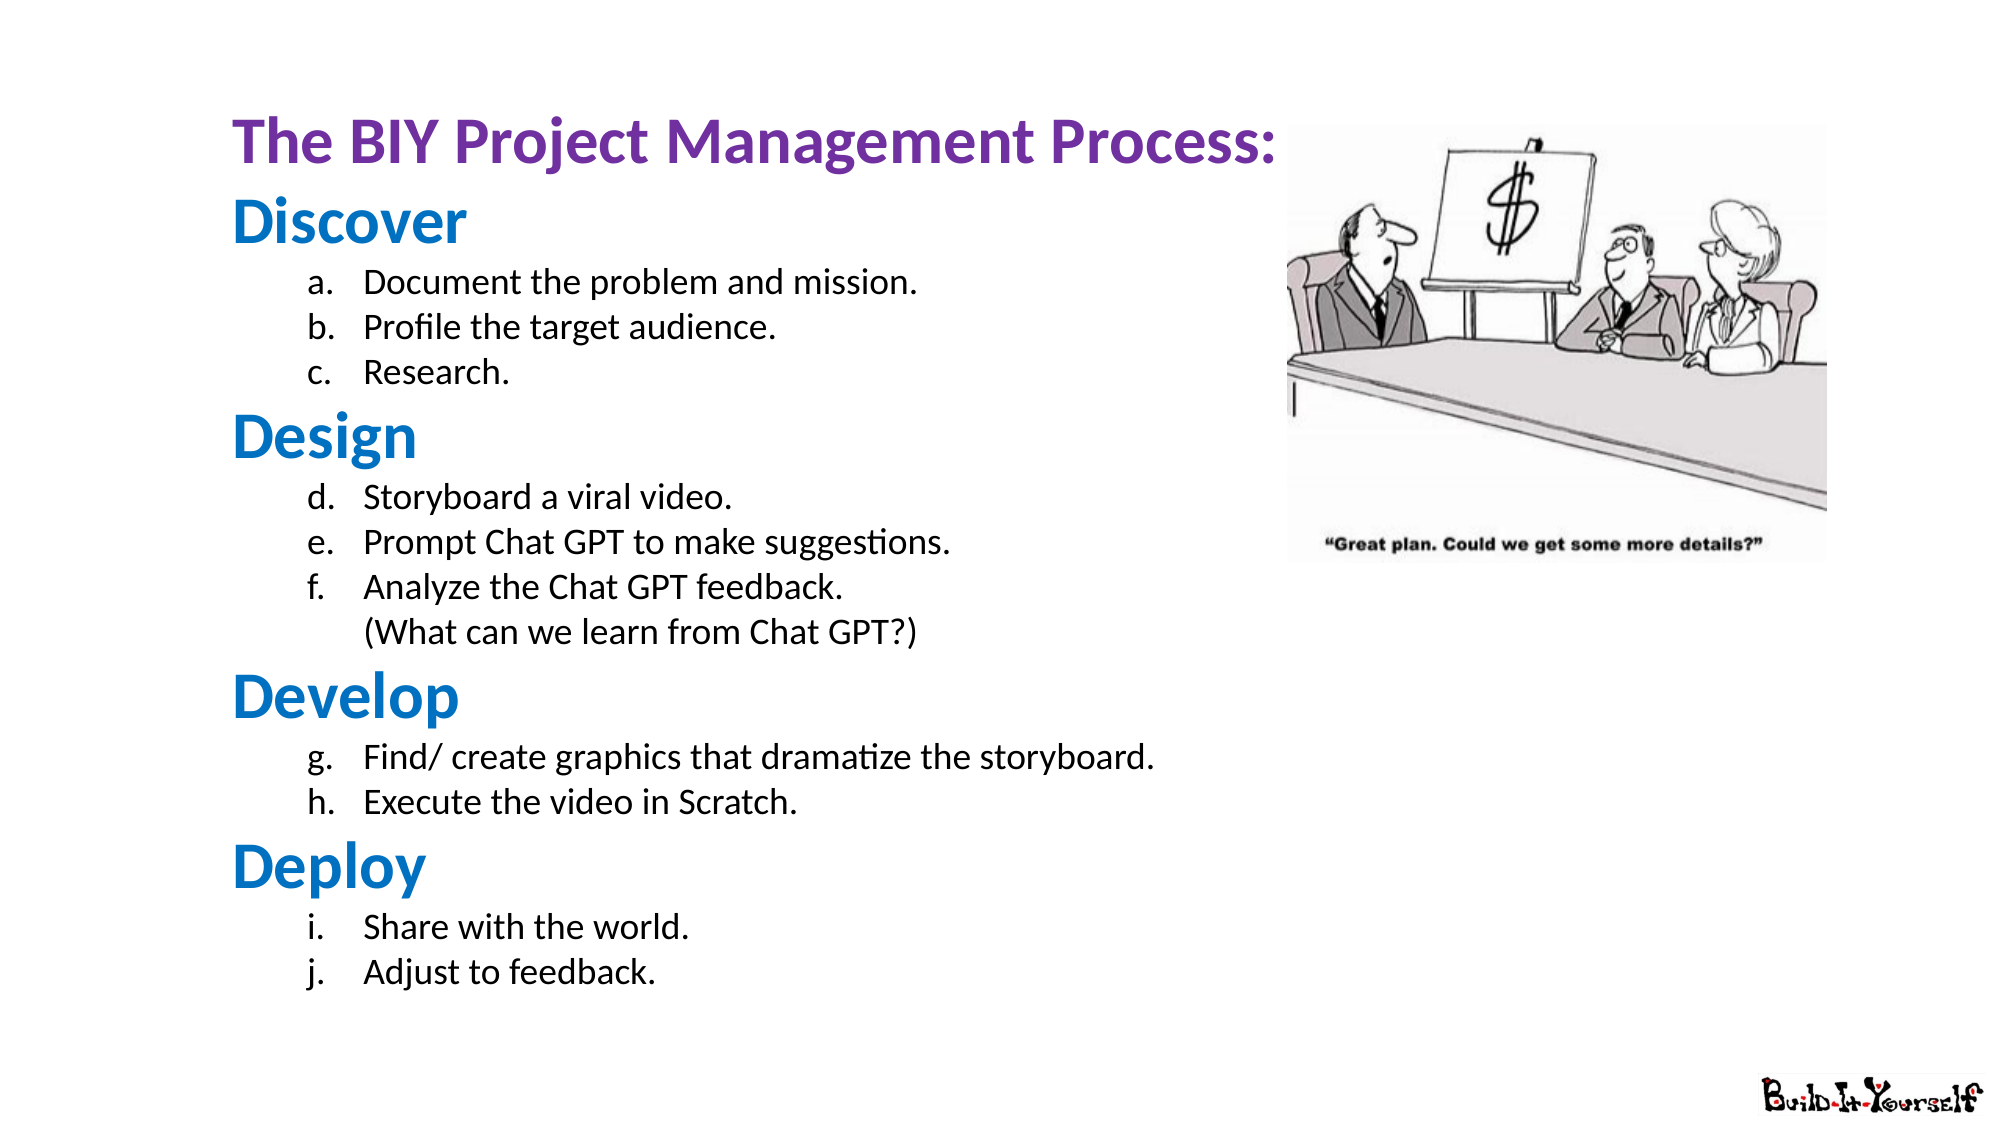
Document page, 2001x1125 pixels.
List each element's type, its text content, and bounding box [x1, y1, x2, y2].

picture [1758, 1073, 1986, 1116]
picture [1287, 124, 1827, 563]
text_box The BIY Project Management Process: Discover Document the problem and mission. Profile the target audience. Research. Design Storyboard a viral video. Prompt Chat GPT to make suggestions. Analyze the Chat GPT feedback. (What can we learn from Chat GPT?) Develop Find/ create graphics that dramatize the storyboard. Execute the video in Scratch. Deploy Share with the world. Adjust to feedback. [217, 89, 1414, 1125]
